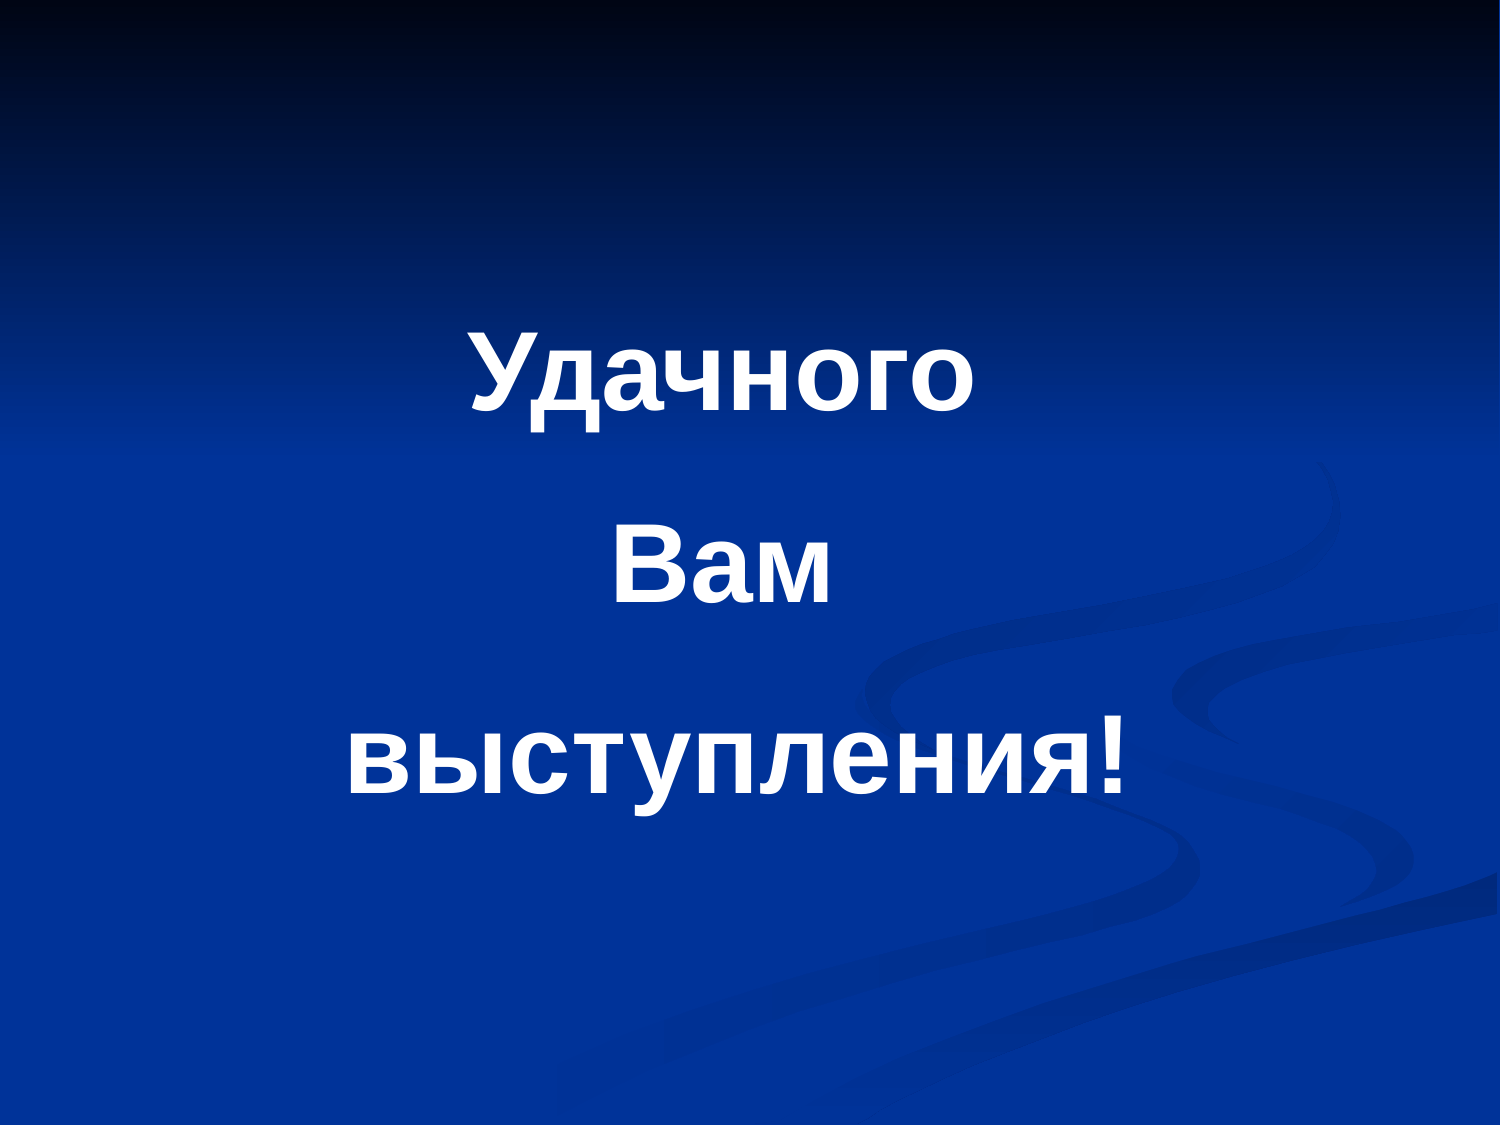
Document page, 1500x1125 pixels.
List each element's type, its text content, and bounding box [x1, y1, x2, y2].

text_box Удачного Вам выступления! [159, 290, 1318, 824]
